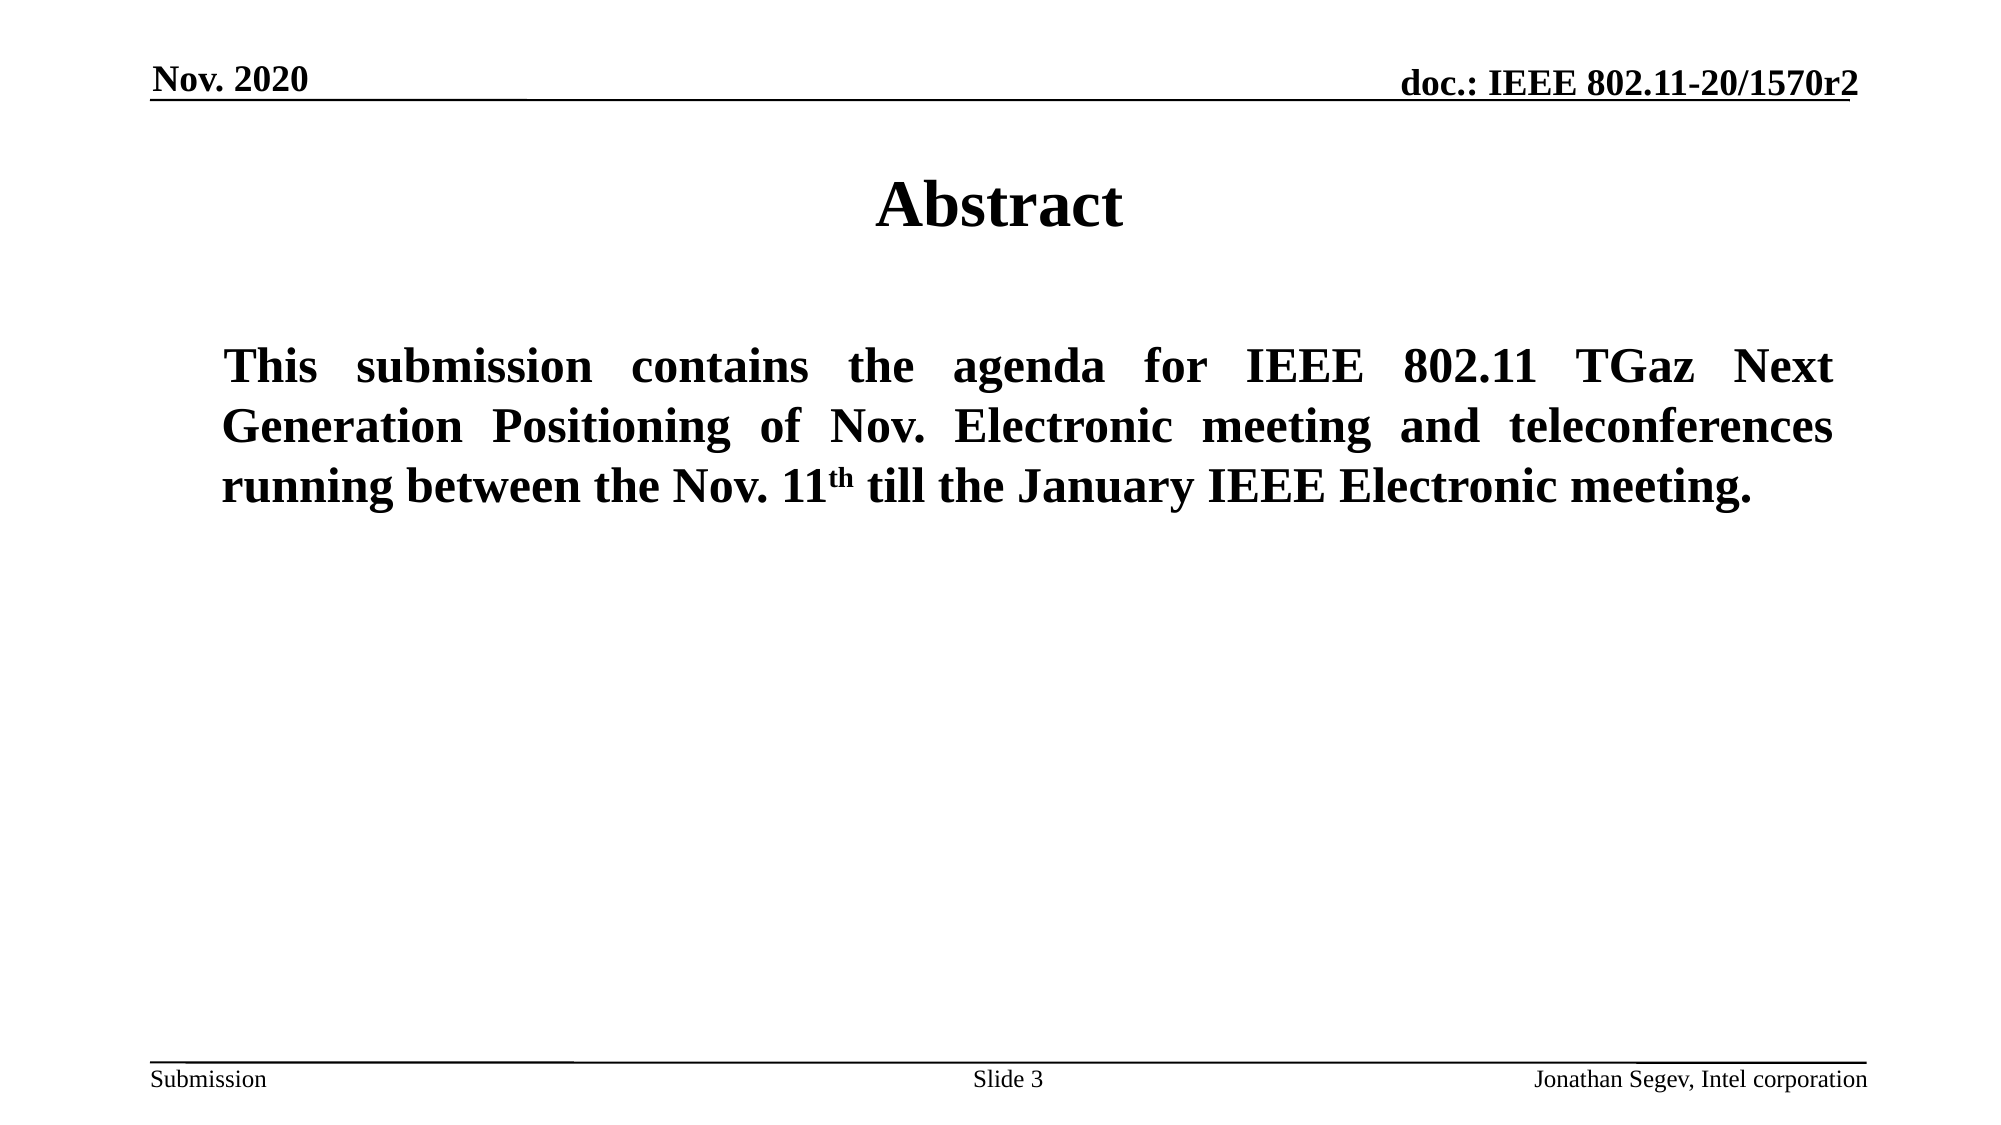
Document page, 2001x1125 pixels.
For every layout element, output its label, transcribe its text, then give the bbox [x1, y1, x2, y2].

title Abstract [149, 112, 1850, 288]
footer Jonathan Segev, Intel corporation [1171, 1061, 1869, 1093]
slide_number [152, 54, 563, 100]
list This submission contains the agenda for IEEE 802.11 TGaz Next Generation Positioning of Nov. Electronic meeting and teleconferences running between the Nov. 11th till the January IEEE Electronic meeting. [149, 324, 1850, 1000]
slide_number Slide 3 [950, 1061, 1067, 1123]
